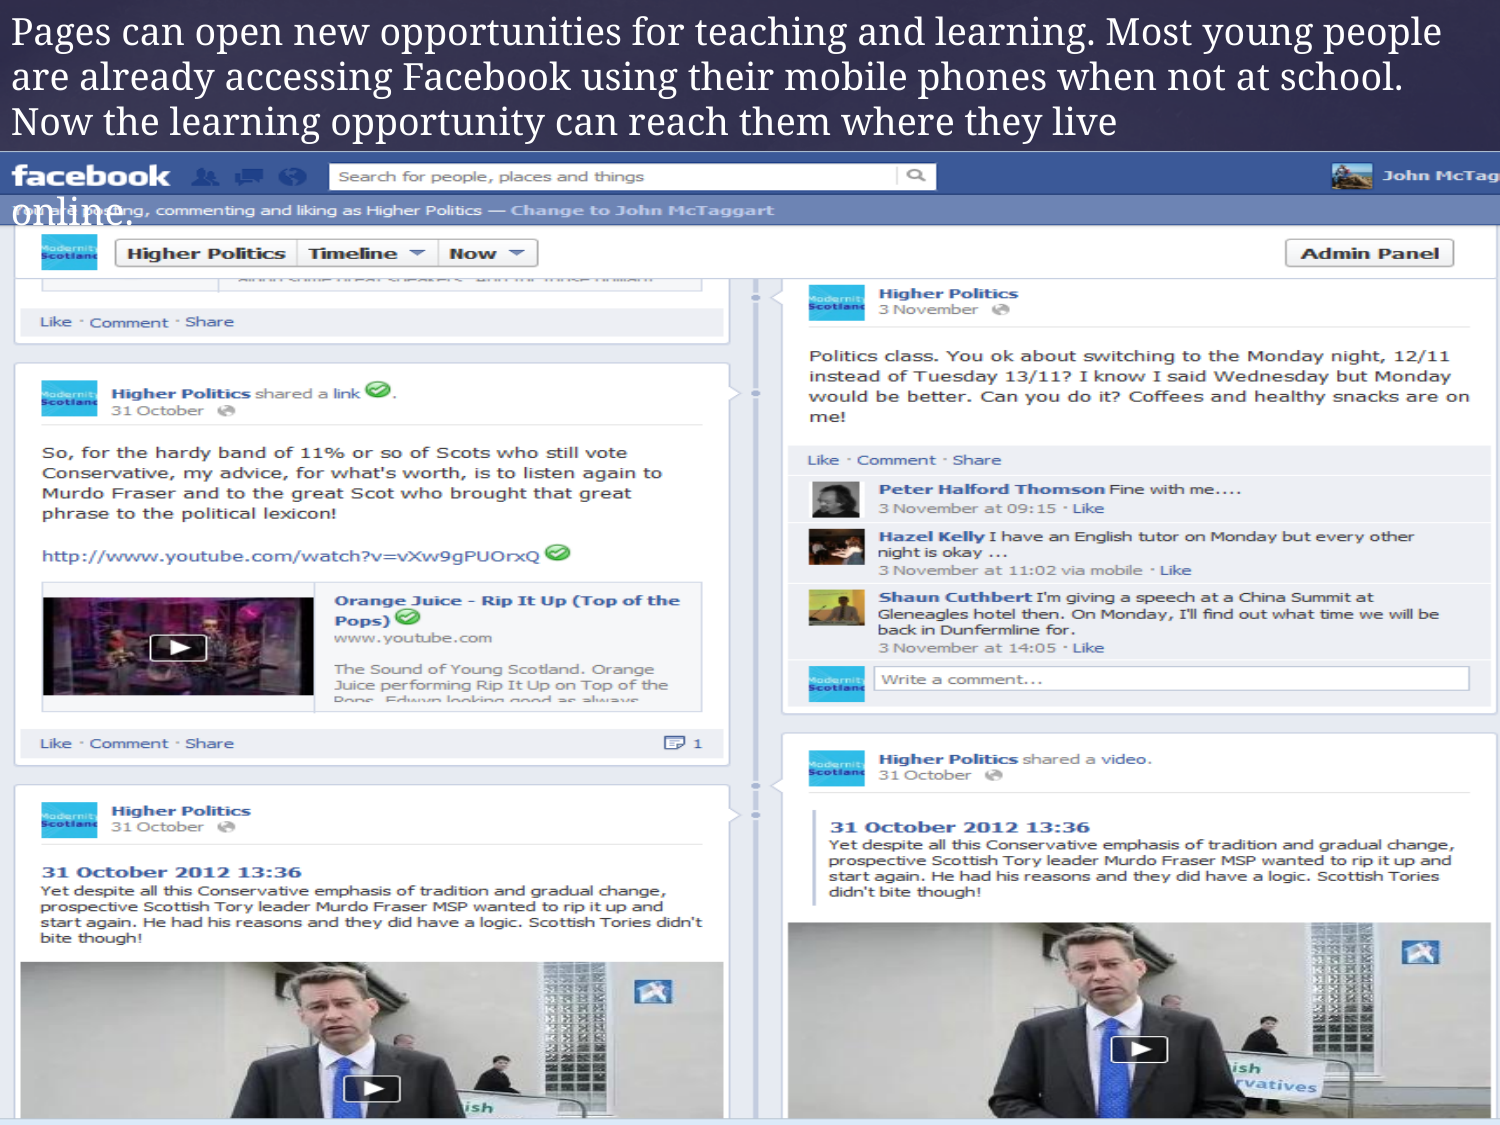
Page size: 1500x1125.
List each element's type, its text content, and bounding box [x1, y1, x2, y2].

picture [0, 151, 1500, 1125]
text_box Pages can open new opportunities for teaching and learning. Most young people are already accessing Facebook using their mobile phones when not at school. Now the learning opportunity can reach them where they live online. [0, 0, 1496, 148]
